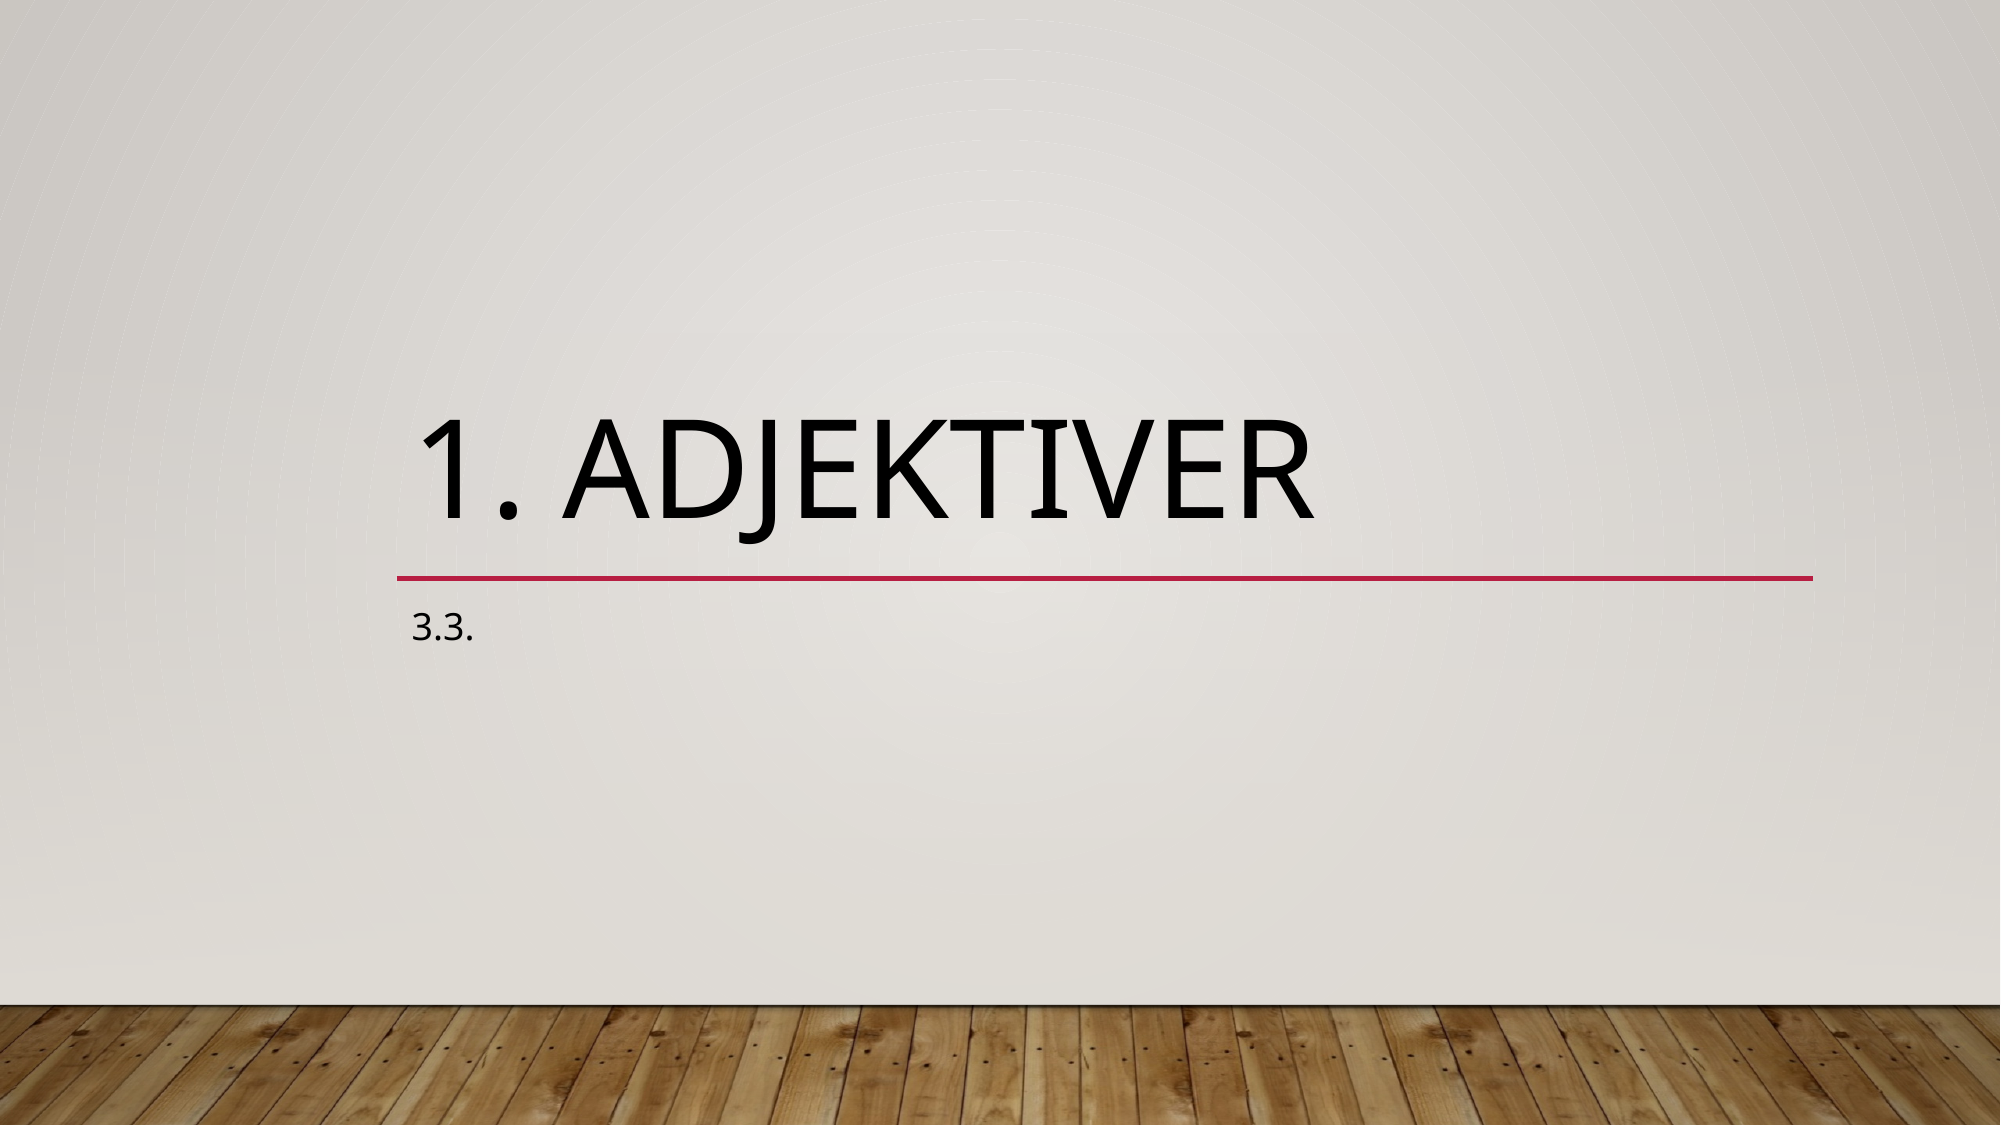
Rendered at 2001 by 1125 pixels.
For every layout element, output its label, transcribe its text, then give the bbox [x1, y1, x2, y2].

picture [0, 1005, 2000, 1125]
subtitle 3.3. [396, 579, 1814, 740]
title 1. adjektiver [396, 131, 1814, 549]
